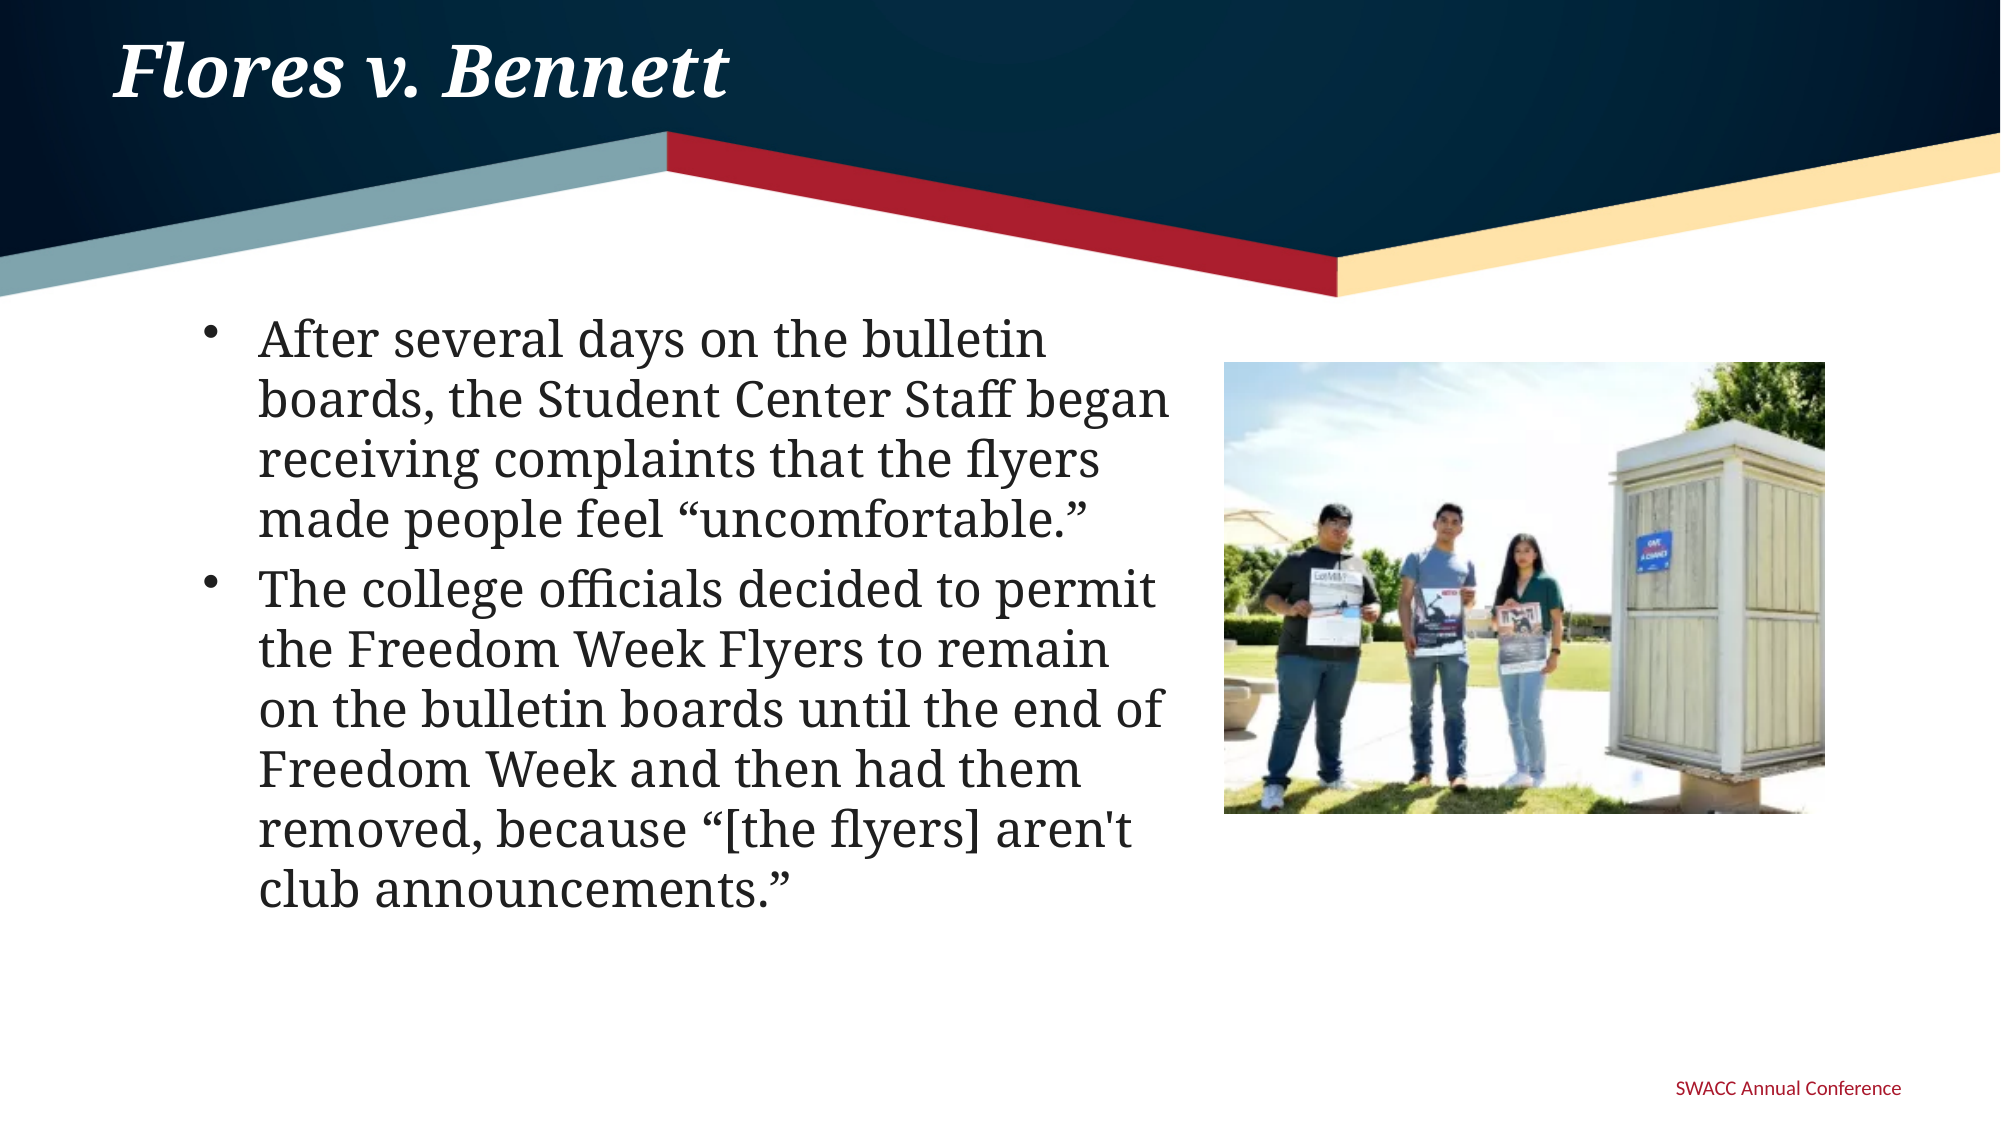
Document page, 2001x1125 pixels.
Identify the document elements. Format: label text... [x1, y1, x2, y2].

picture [0, 0, 2001, 1125]
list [1224, 362, 1826, 814]
list After several days on the bulletin boards, the Student Center Staff began receiving complaints that the flyers made people feel “uncomfortable.” The college officials decided to permit the Freedom Week Flyers to remain on the bulletin boards until the end of Freedom Week and then had them removed, because “[the flyers] aren't club announcements.” [187, 299, 1188, 988]
title Flores v. Bennett [99, 0, 1901, 137]
